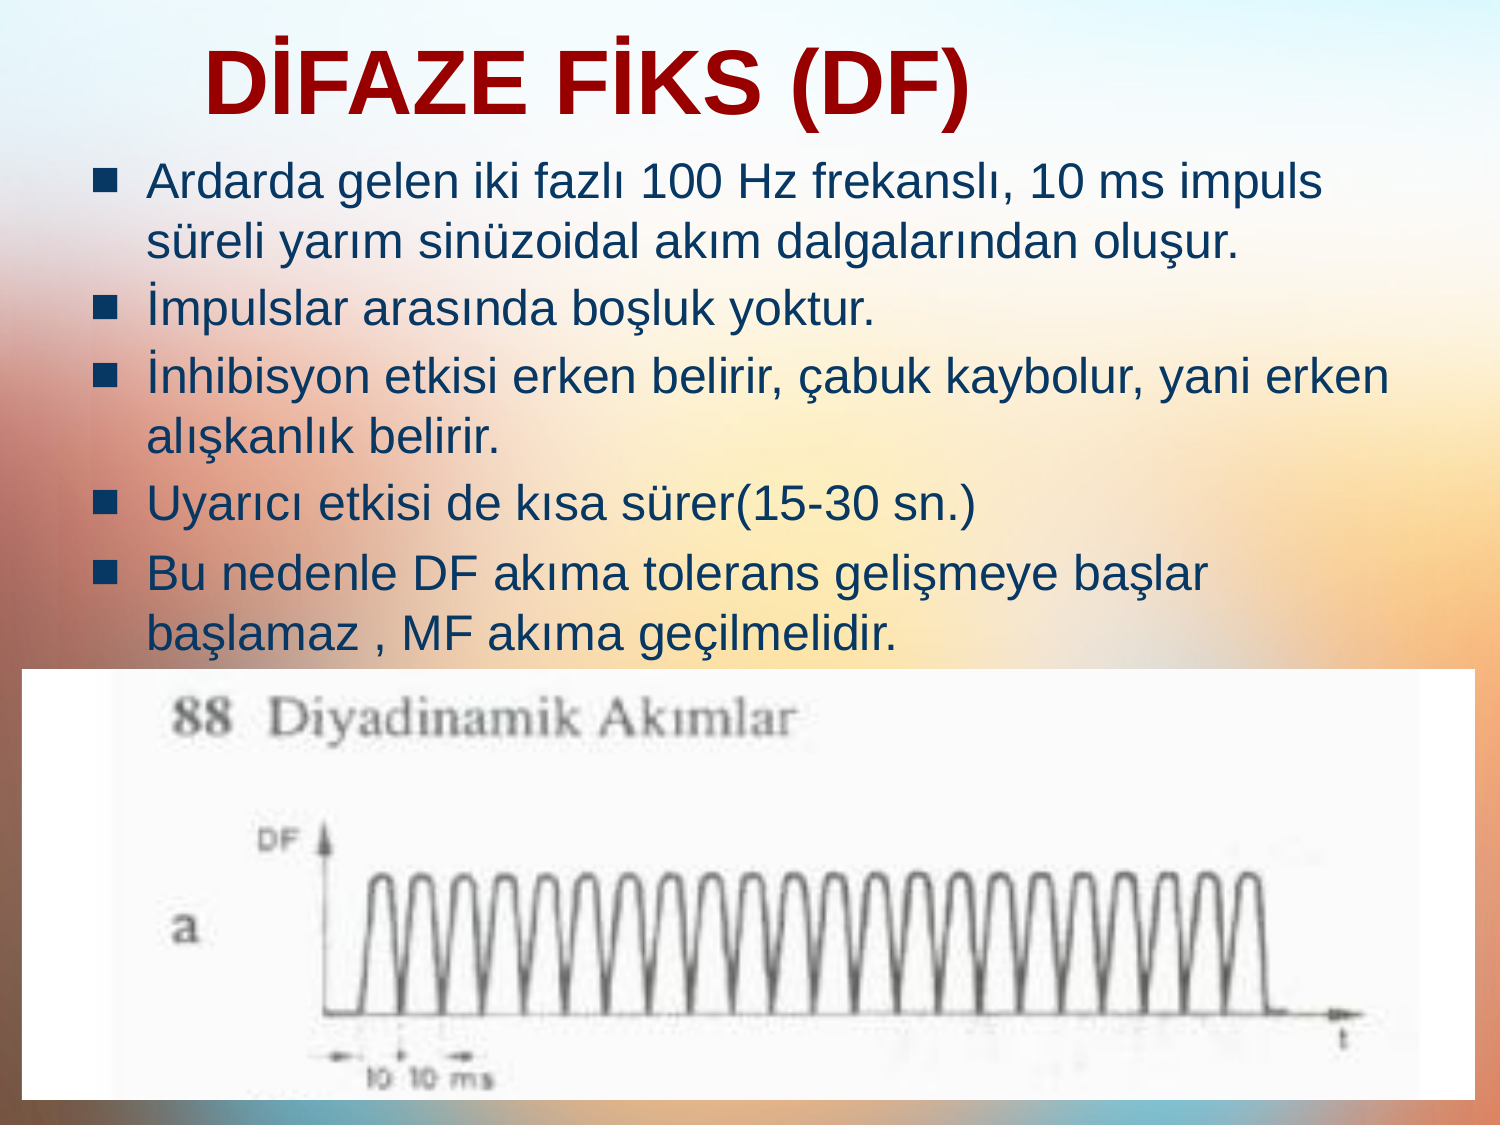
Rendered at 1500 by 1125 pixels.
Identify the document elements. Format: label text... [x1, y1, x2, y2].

title DİFAZE FİKS (DF) [188, 35, 1468, 141]
picture [0, 0, 1500, 1125]
list Ardarda gelen iki fazlı 100 Hz frekanslı, 10 ms impuls süreli yarım sinüzoidal akım dalgalarından oluşur. İmpulslar arasında boşluk yoktur. İnhibisyon etkisi erken belirir, çabuk kaybolur, yani erken alışkanlık belirir. Uyarıcı etkisi de kısa sürer(15-30 sn.) Bu nedenle DF akıma tolerans gelişmeye başlar başlamaz , MF akıma geçilmelidir. [75, 140, 1425, 668]
